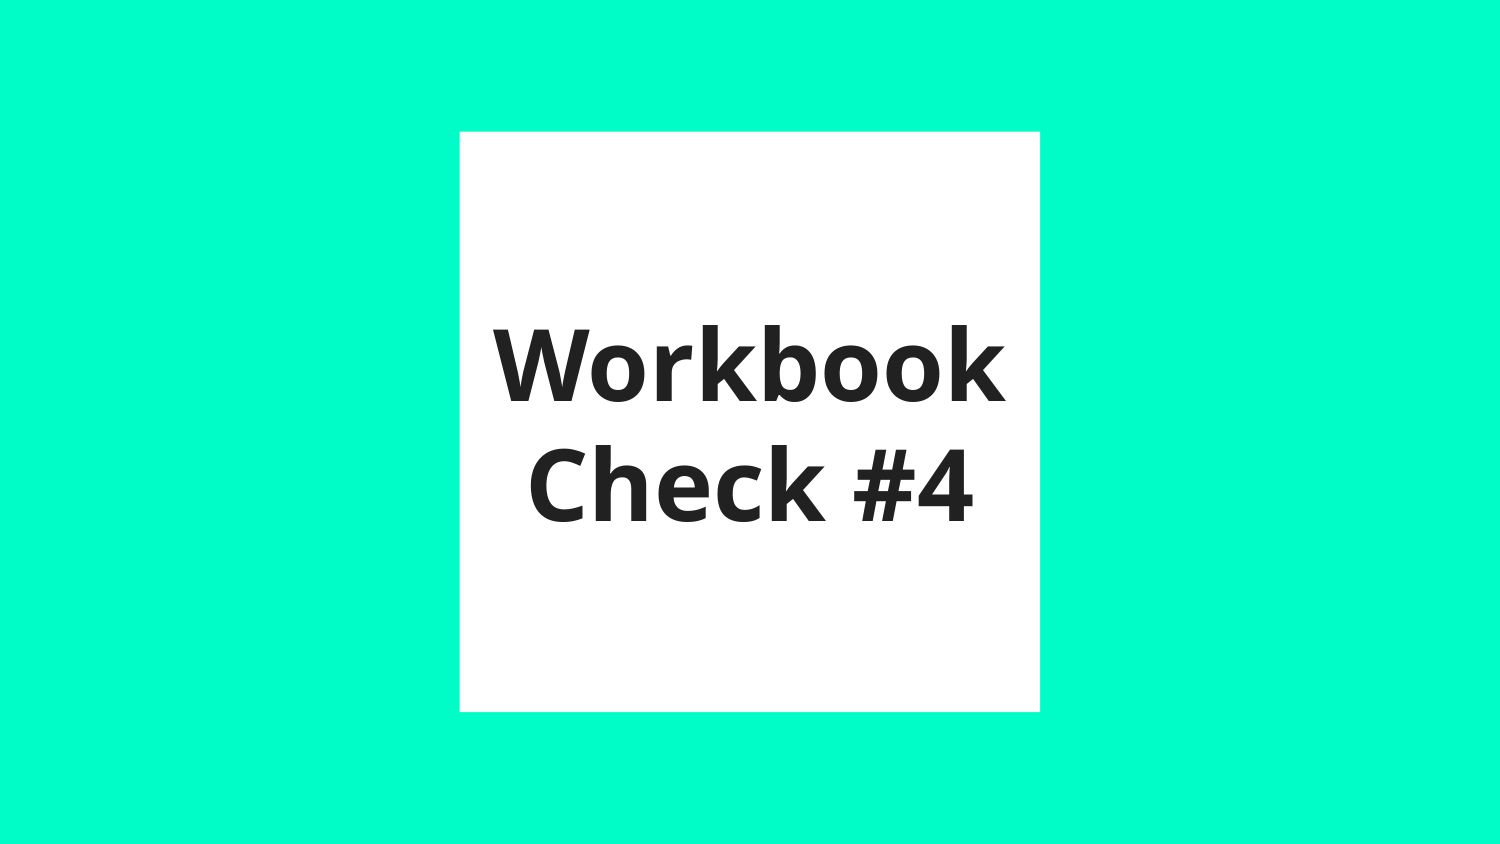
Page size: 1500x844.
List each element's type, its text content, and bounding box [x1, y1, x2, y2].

title Workbook Check #4 [459, 131, 1041, 713]
